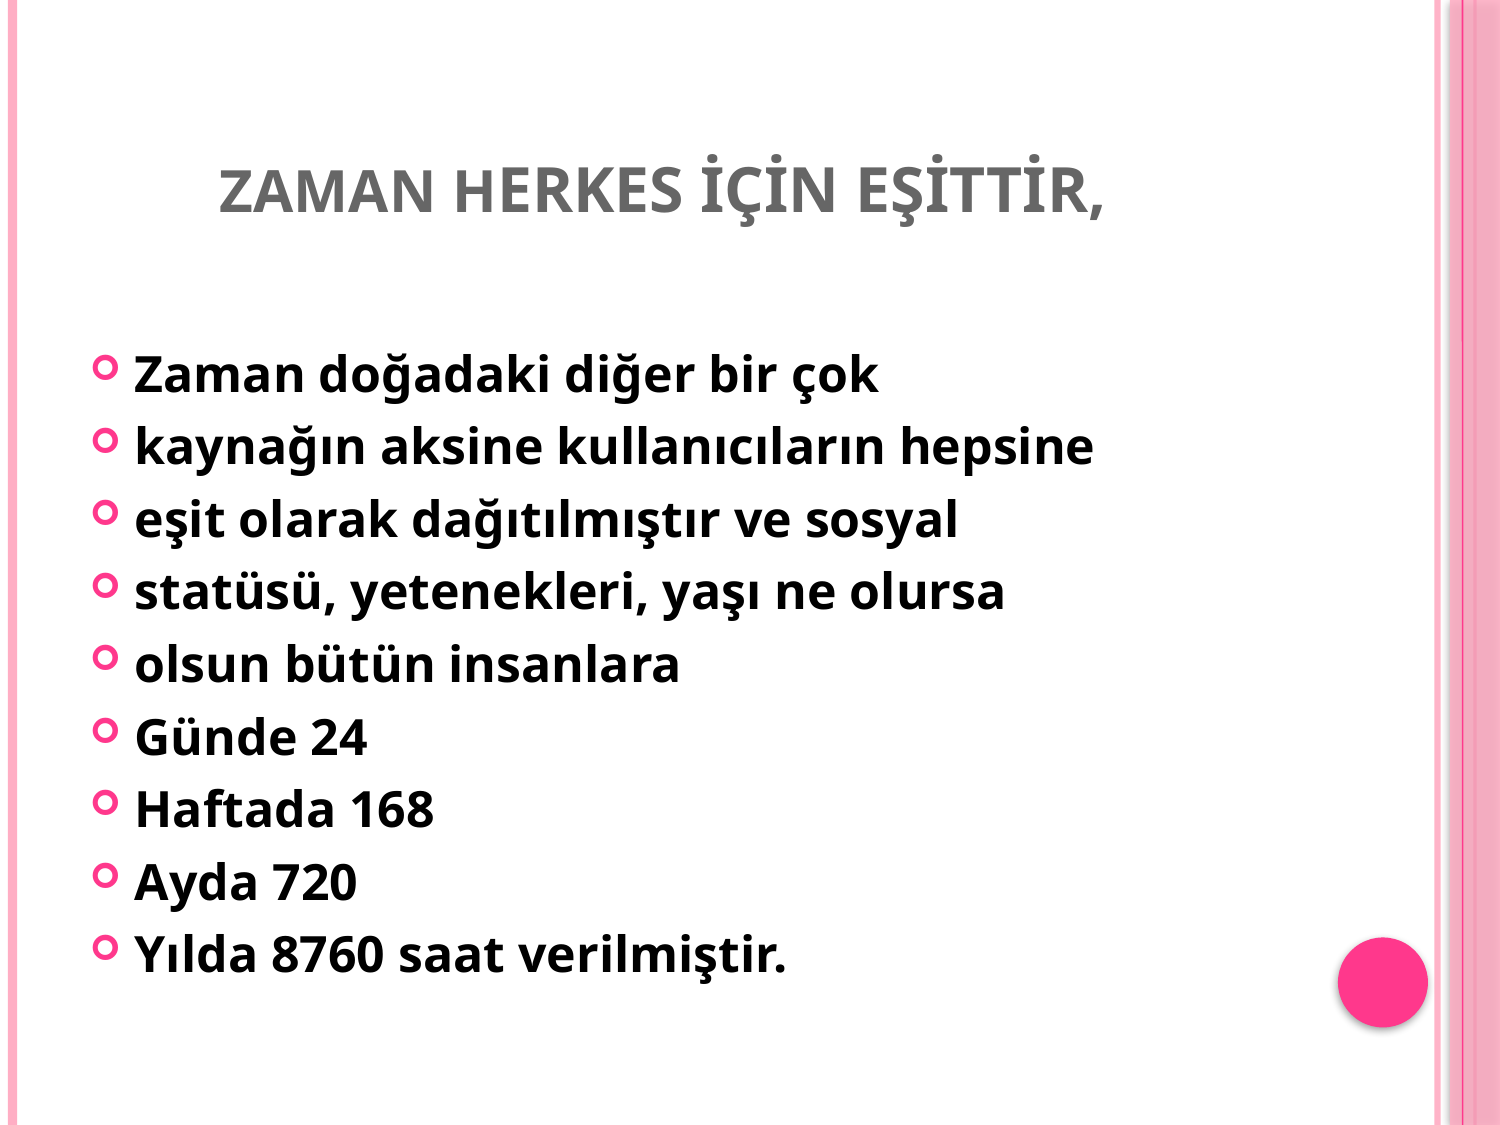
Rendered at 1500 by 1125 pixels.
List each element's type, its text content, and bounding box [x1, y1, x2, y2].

list Zaman doğadaki diğer bir çok kaynağın aksine kullanıcıların hepsine eşit olarak dağıtılmıştır ve sosyal statüsü, yetenekleri, yaşı ne olursa olsun bütün insanlara Günde 24 Haftada 168 Ayda 720 Yılda 8760 saat verilmiştir. [75, 262, 1300, 1062]
title ZAMAN Herkes için eşittir, [75, 45, 1300, 233]
